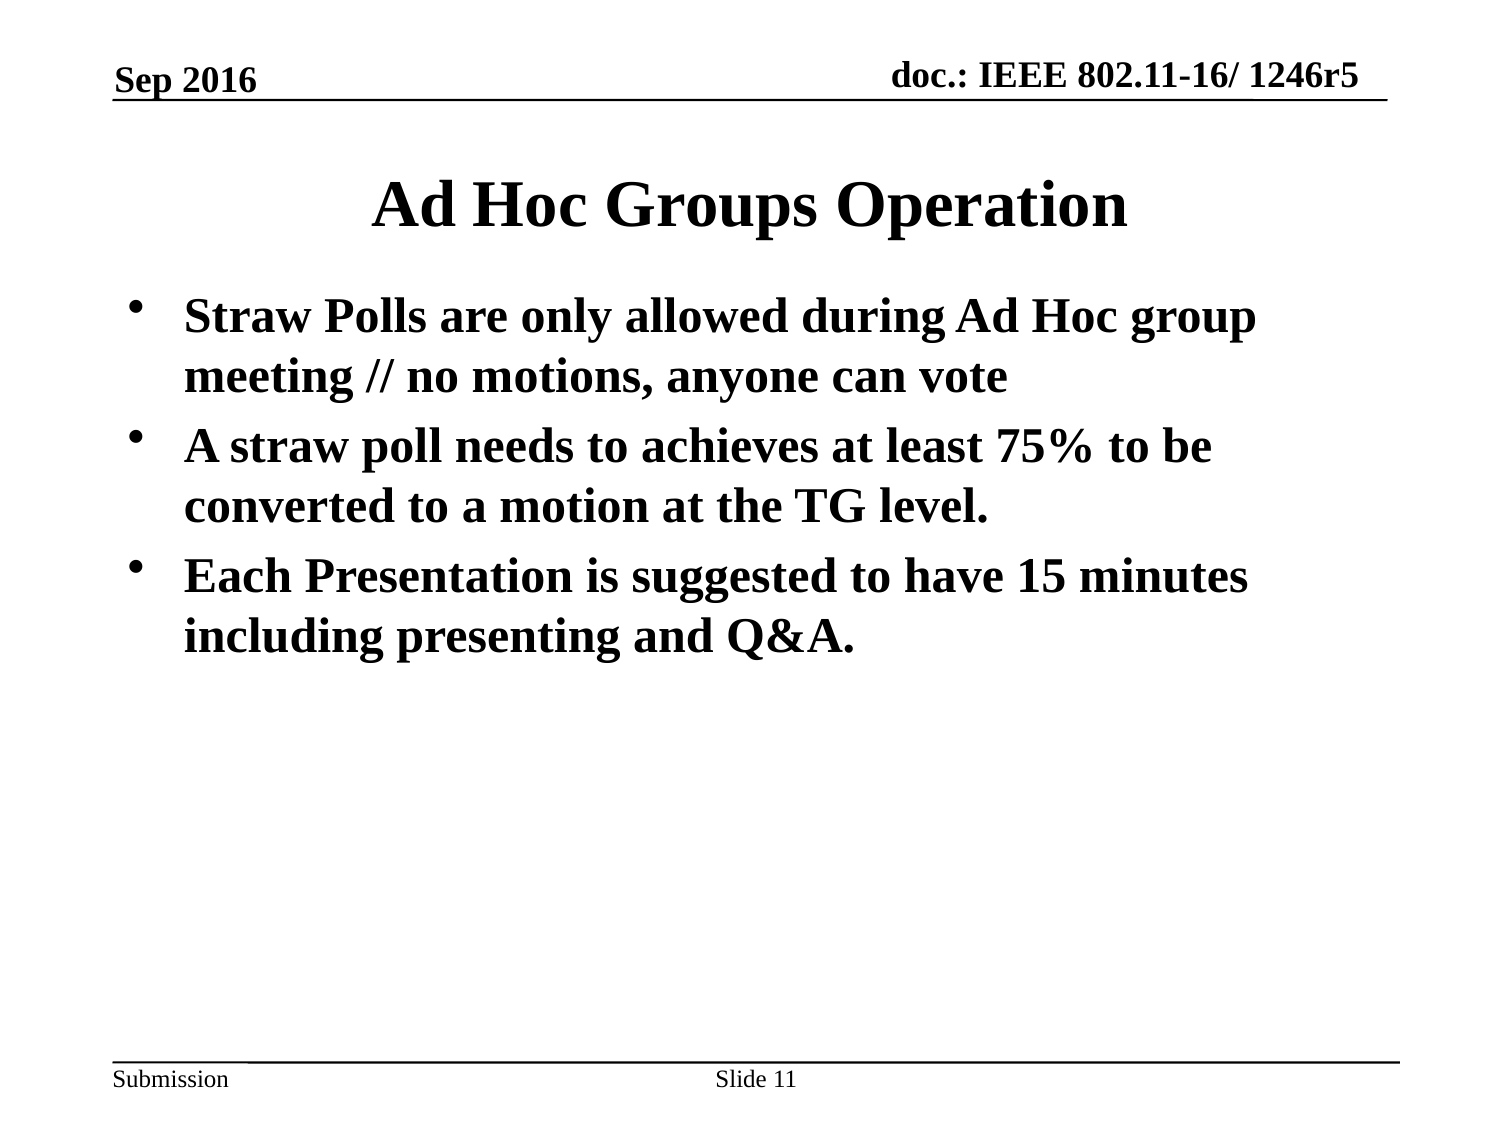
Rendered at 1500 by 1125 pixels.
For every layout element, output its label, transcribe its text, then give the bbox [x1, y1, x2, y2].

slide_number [114, 54, 259, 101]
list Straw Polls are only allowed during Ad Hoc group meeting // no motions, anyone can vote A straw poll needs to achieves at least 75% to be converted to a motion at the TG level. Each Presentation is suggested to have 15 minutes including presenting and Q&A. [112, 275, 1388, 950]
title Ad Hoc Groups Operation [112, 112, 1388, 275]
slide_number Slide 11 [712, 1061, 800, 1093]
